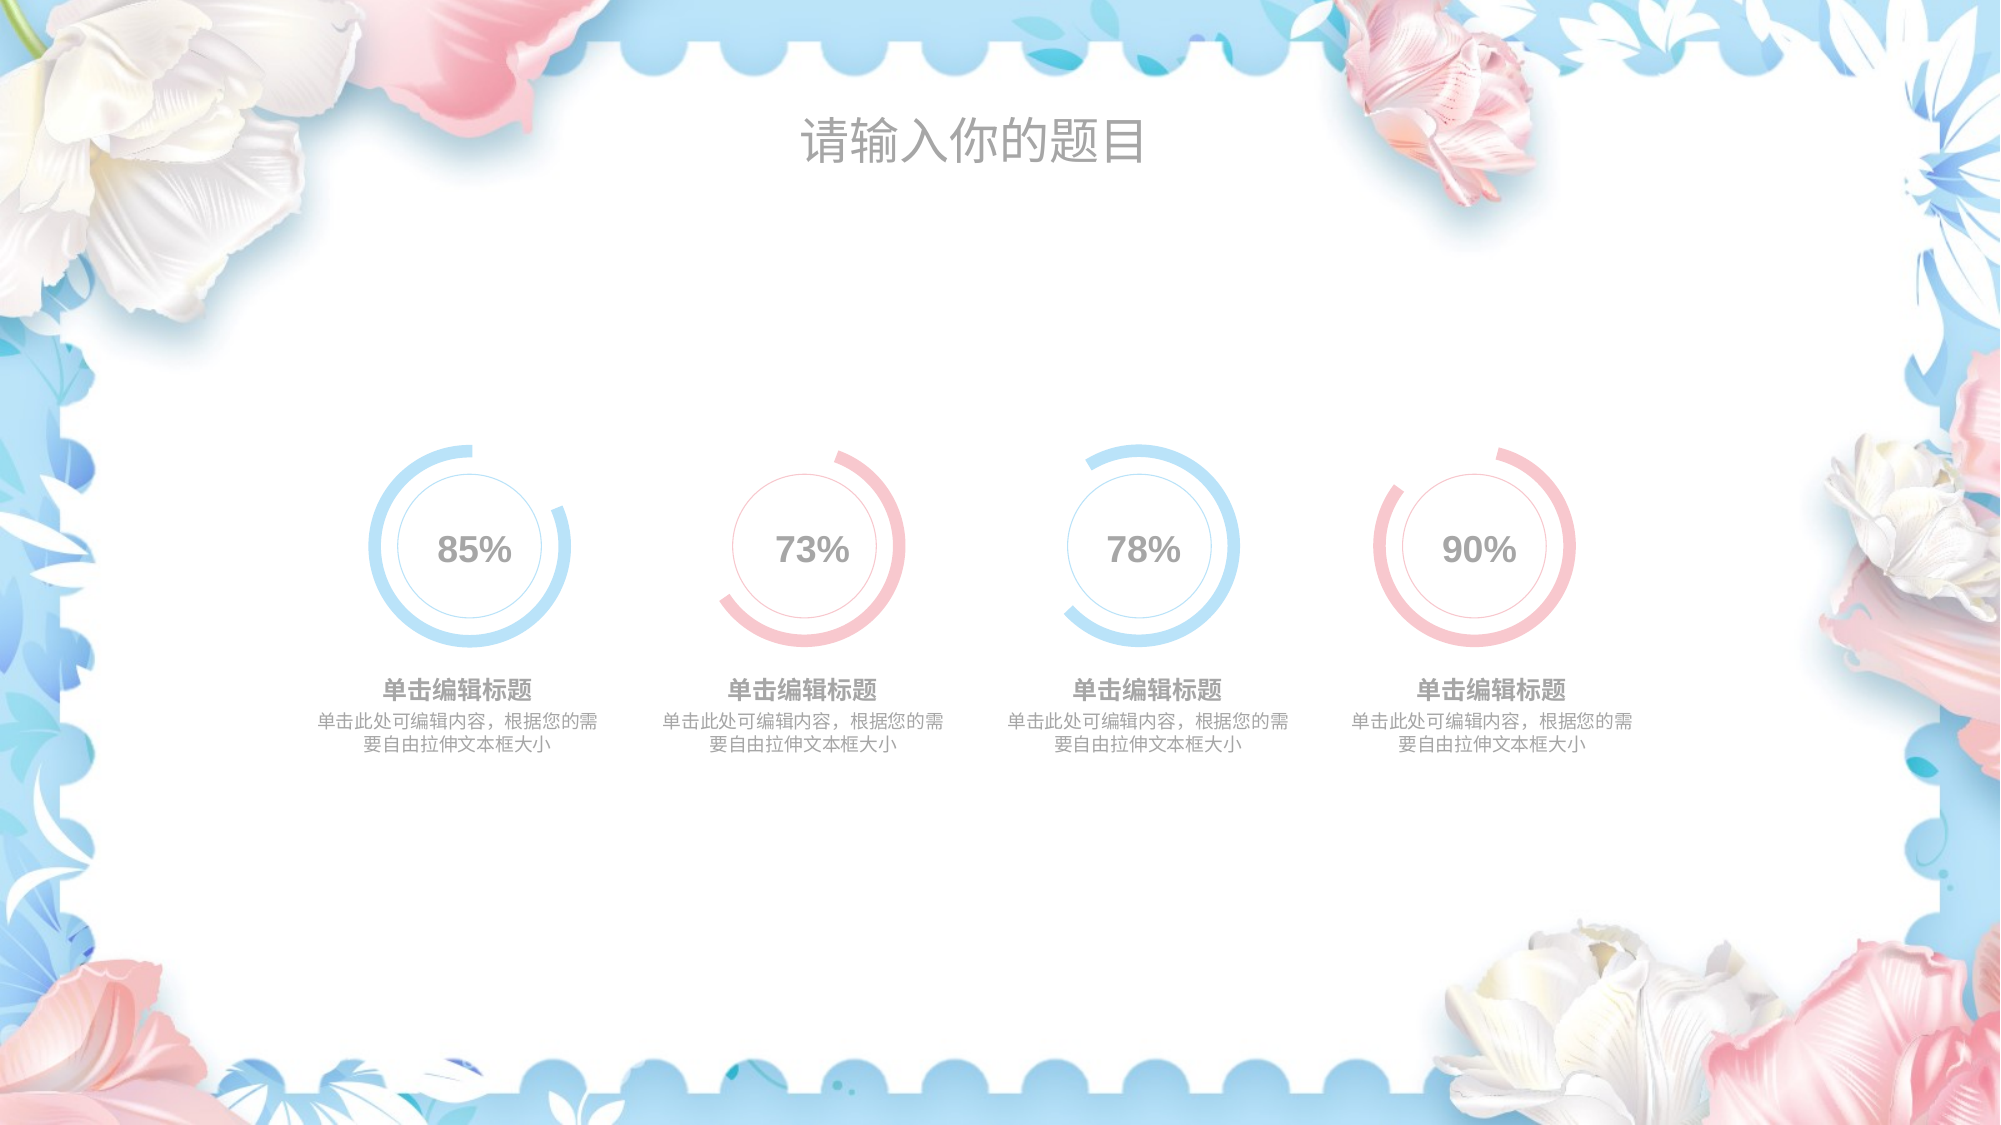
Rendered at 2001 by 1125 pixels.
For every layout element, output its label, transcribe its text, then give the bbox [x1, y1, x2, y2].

text_box 单击此处可编辑内容，根据您的需要自由拉伸文本框大小 [314, 710, 602, 756]
text_box 单击编辑标题 [1348, 674, 1636, 705]
text_box 单击编辑标题 [313, 674, 602, 705]
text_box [374, 451, 565, 642]
text_box 单击此处可编辑内容，根据您的需要自由拉伸文本框大小 [1348, 710, 1636, 756]
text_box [1043, 450, 1234, 641]
text_box 单击编辑标题 [658, 674, 947, 705]
text_box 单击此处可编辑内容，根据您的需要自由拉伸文本框大小 [659, 710, 947, 756]
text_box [709, 450, 900, 641]
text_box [1379, 450, 1570, 641]
text_box 单击此处可编辑内容，根据您的需要自由拉伸文本框大小 [1004, 710, 1292, 756]
picture [0, 0, 2000, 1125]
text_box 单击编辑标题 [1003, 674, 1292, 705]
